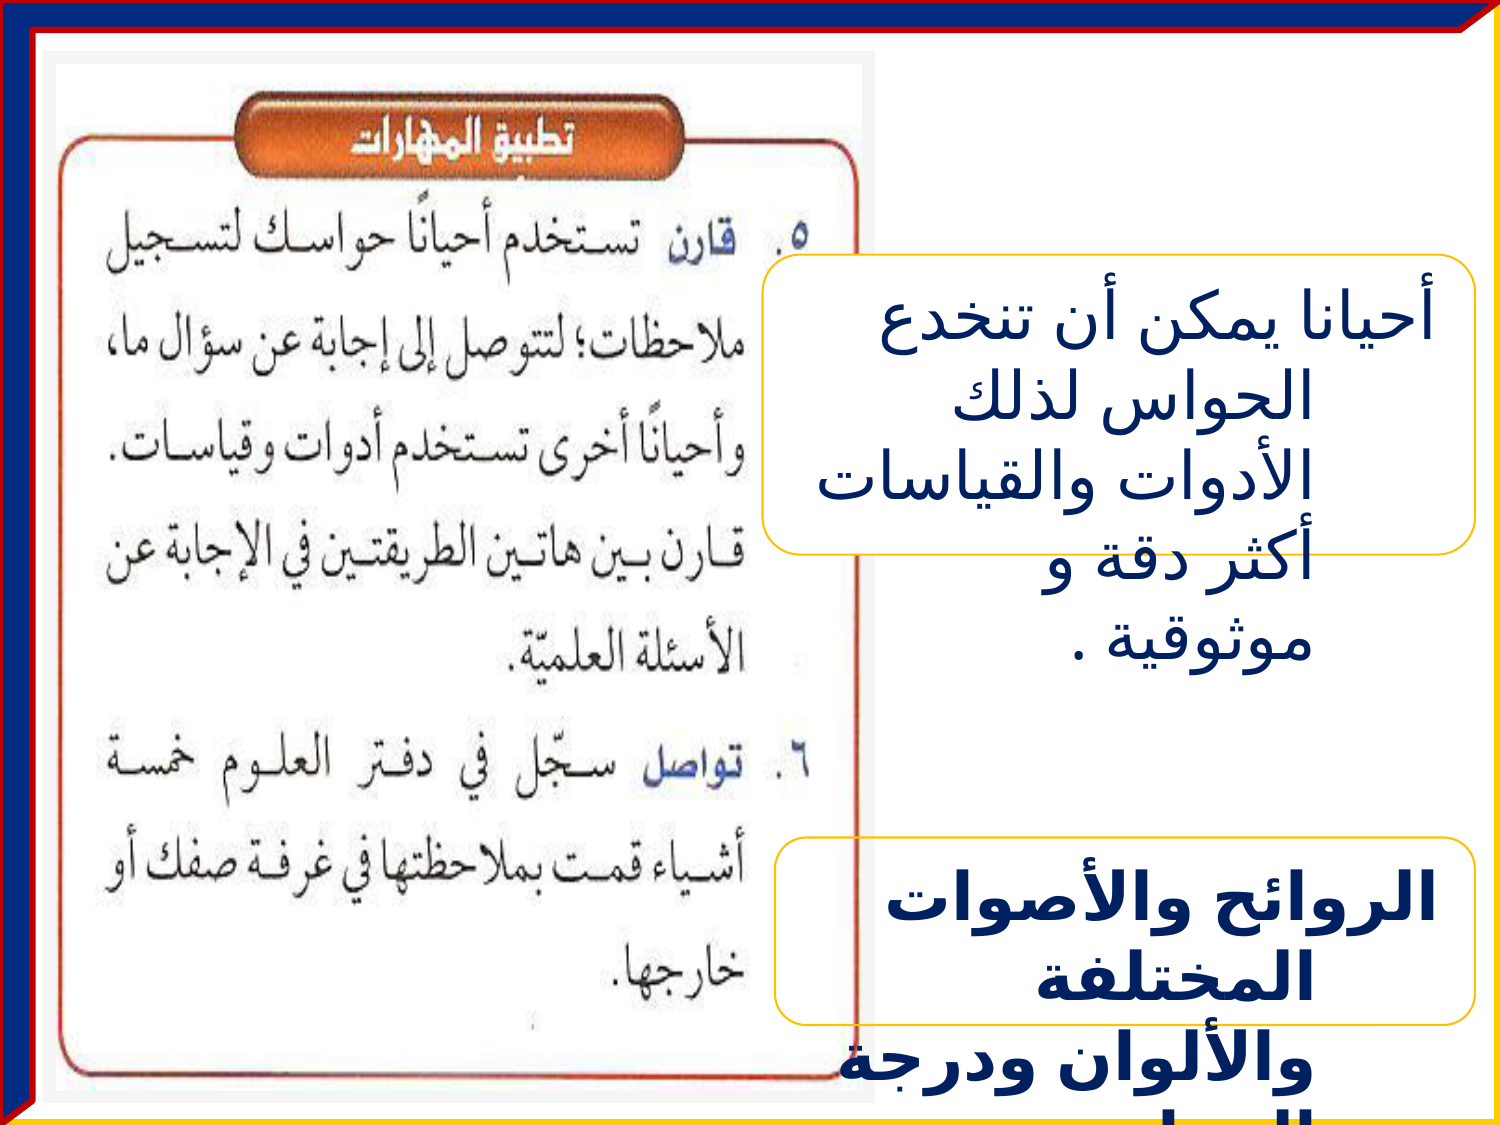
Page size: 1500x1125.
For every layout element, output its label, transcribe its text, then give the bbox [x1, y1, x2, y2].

text_box أحيانا يمكن أن تنخدع الحواس لذلك الأدوات والقياسات أكثر دقة و موثوقية . [863, 253, 1477, 556]
text_box الروائح والأصوات المختلفة والألوان ودرجة الحرارة . [863, 836, 1476, 1027]
picture [55, 63, 863, 1091]
